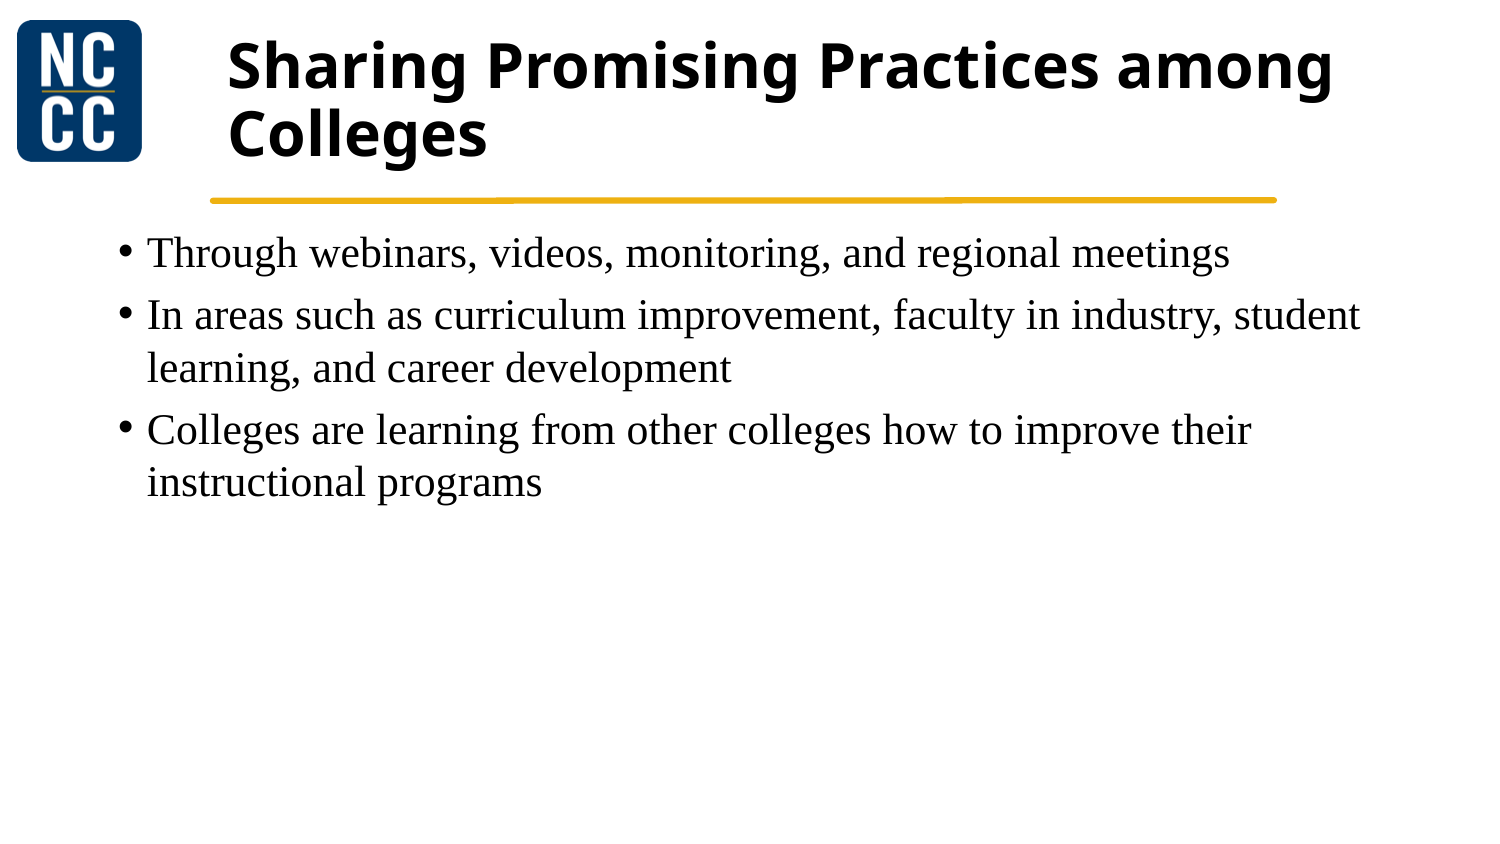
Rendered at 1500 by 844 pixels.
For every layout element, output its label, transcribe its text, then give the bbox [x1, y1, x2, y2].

title Sharing Promising Practices among Colleges [212, 20, 1421, 184]
picture [17, 20, 142, 162]
list Through webinars, videos, monitoring, and regional meetings In areas such as curriculum improvement, faculty in industry, student learning, and career development Colleges are learning from other colleges how to improve their instructional programs [103, 216, 1397, 799]
